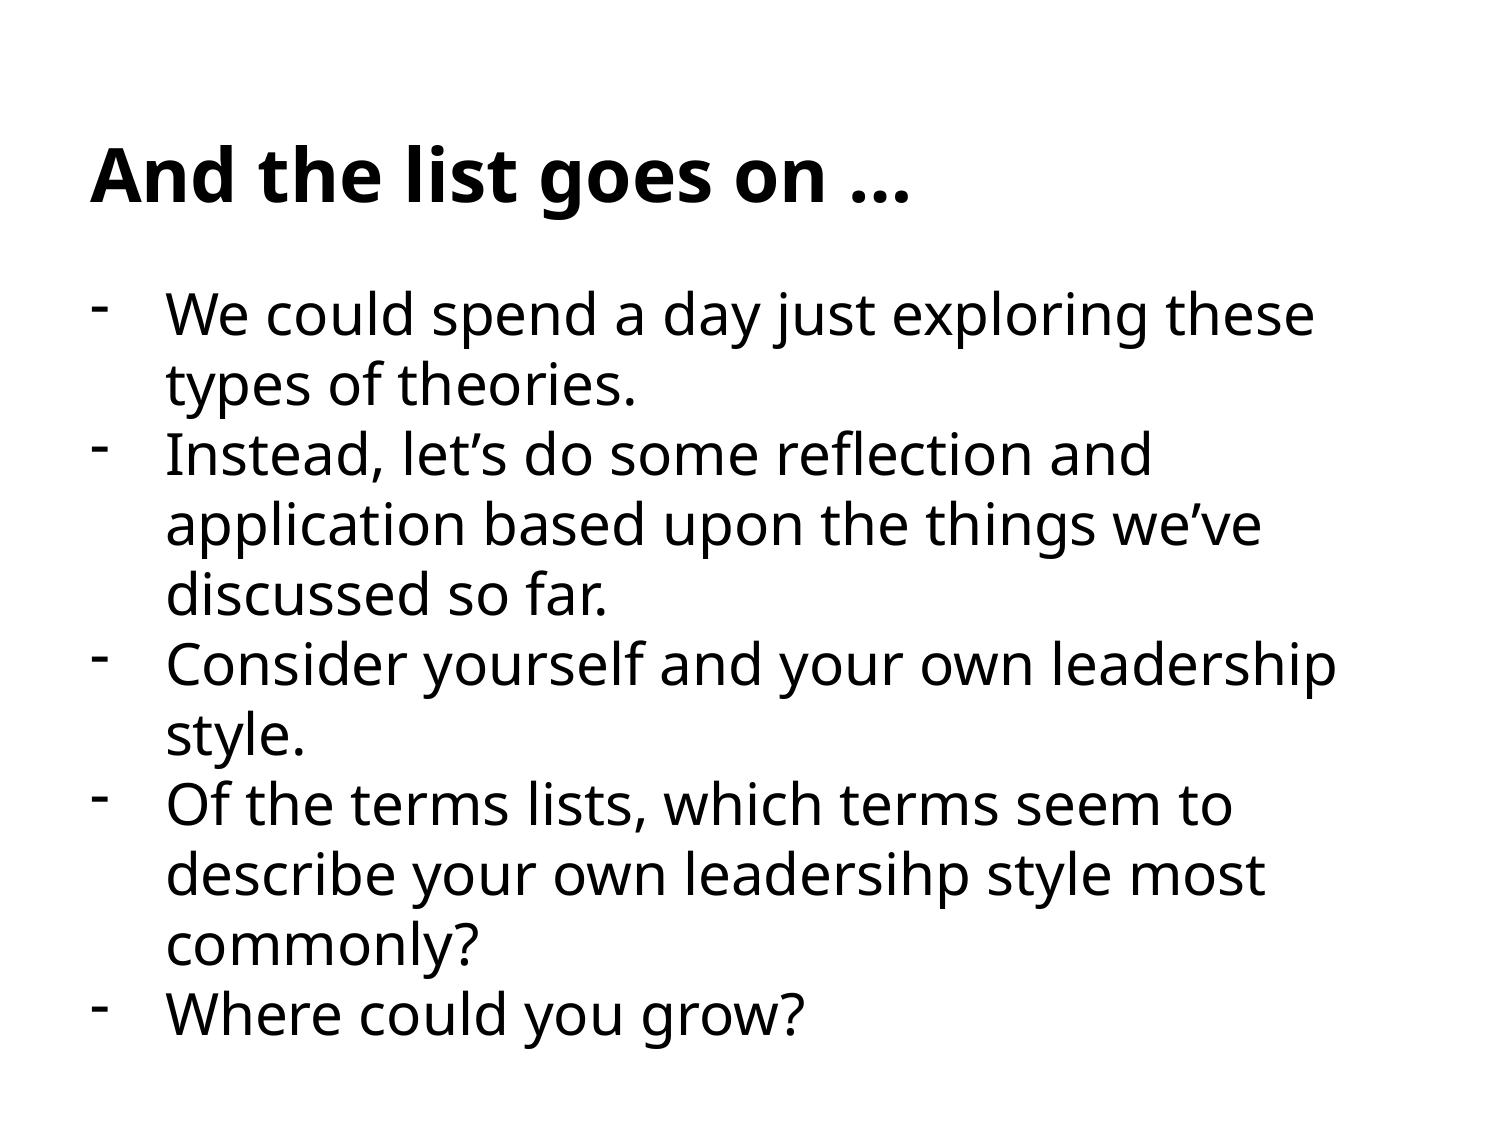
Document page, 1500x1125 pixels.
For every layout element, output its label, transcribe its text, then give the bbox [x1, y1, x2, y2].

title And the list goes on … [75, 45, 1425, 233]
list We could spend a day just exploring these types of theories. Instead, let’s do some reflection and application based upon the things we’ve discussed so far. Consider yourself and your own leadership style. Of the terms lists, which terms seem to describe your own leadersihp style most commonly? Where could you grow? [75, 262, 1425, 1078]
